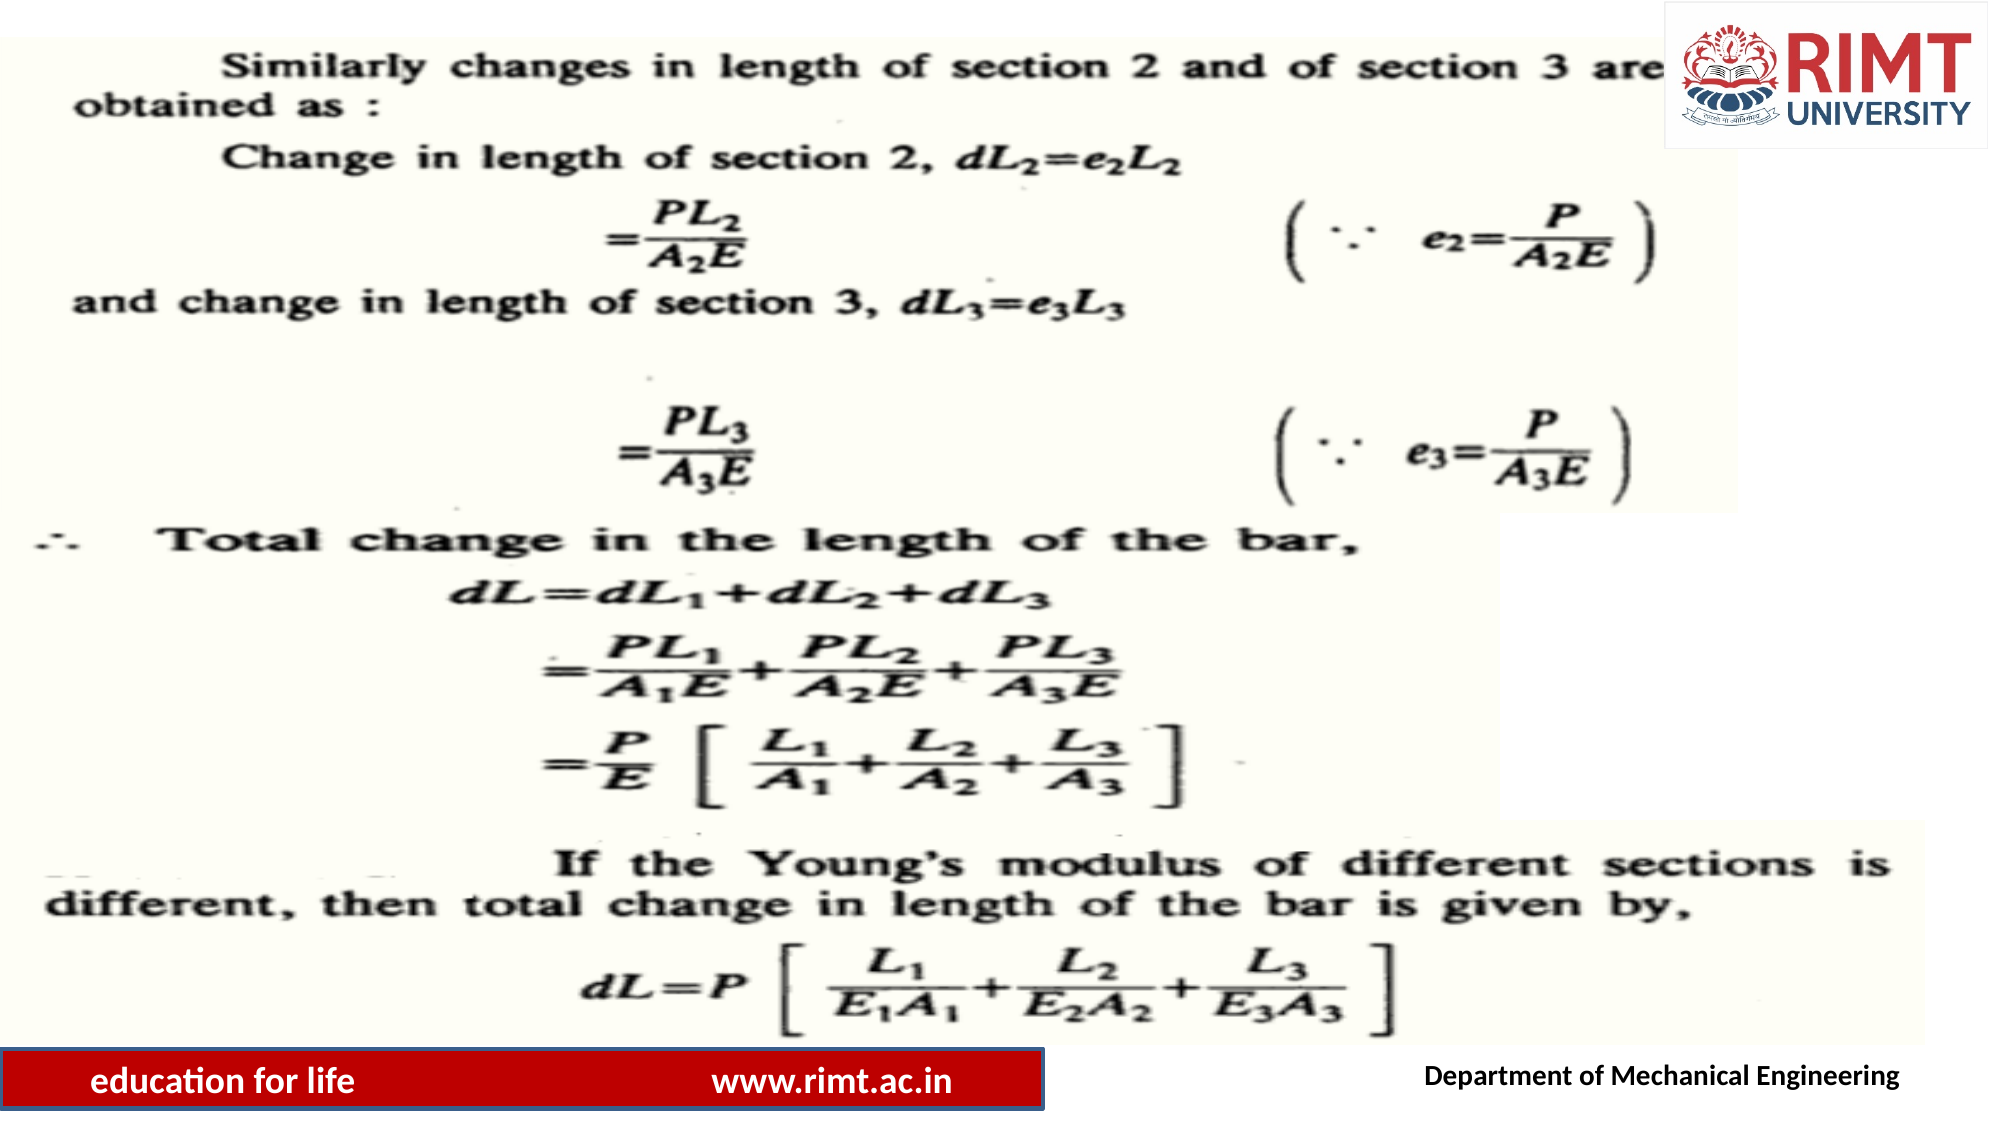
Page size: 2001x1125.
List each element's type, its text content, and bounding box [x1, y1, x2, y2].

text_box Department of Mechanical Engineering [1324, 1044, 2000, 1104]
text_box education for life www.rimt.ac.in [0, 1056, 1045, 1111]
picture [0, 1, 1988, 1045]
